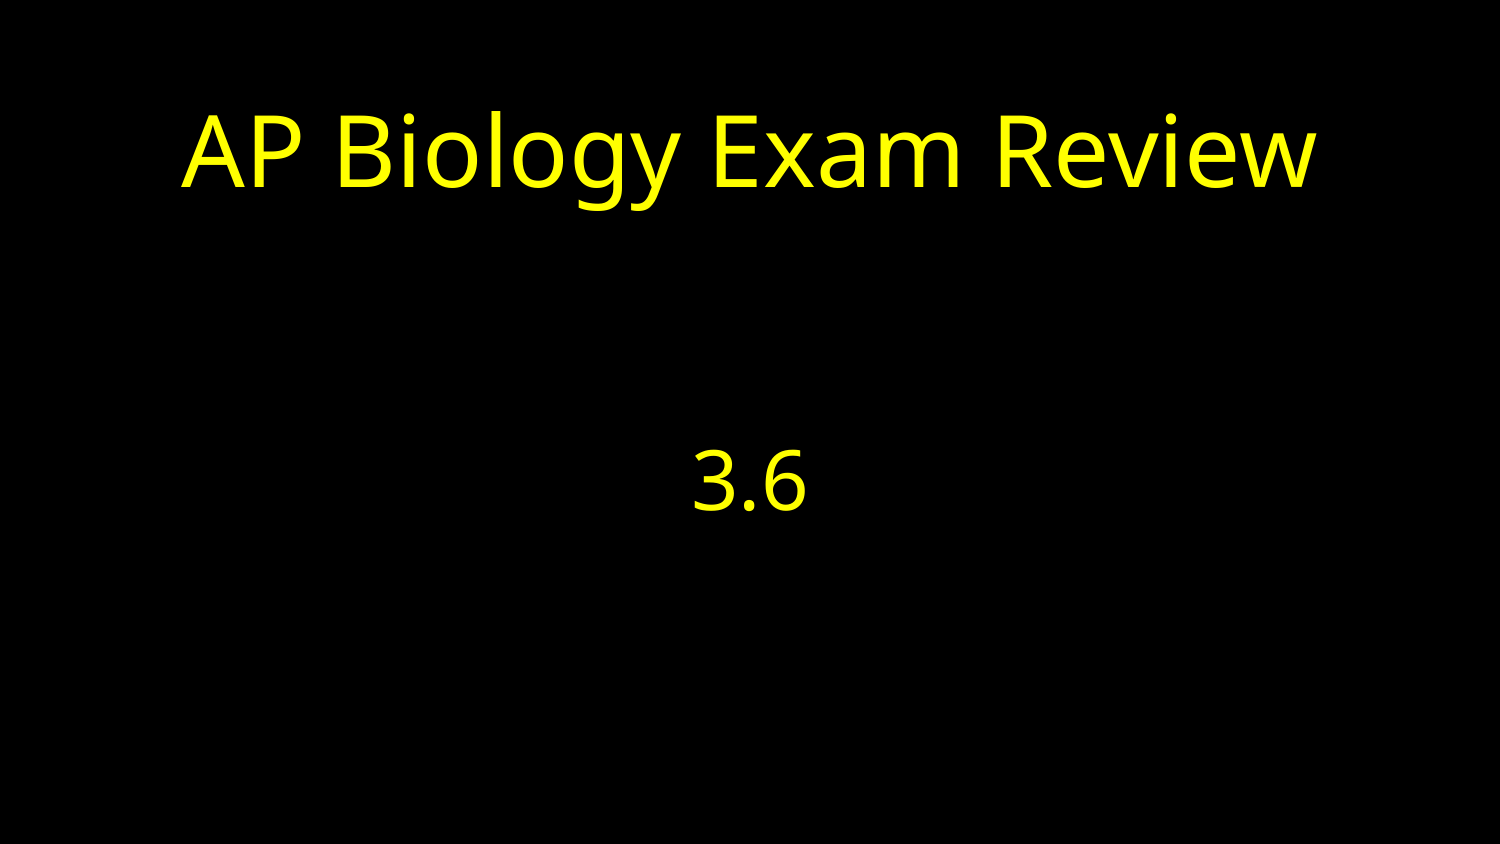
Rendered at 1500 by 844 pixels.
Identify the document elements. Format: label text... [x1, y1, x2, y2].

title AP Biology Exam Review 3.6 [0, 399, 1500, 663]
